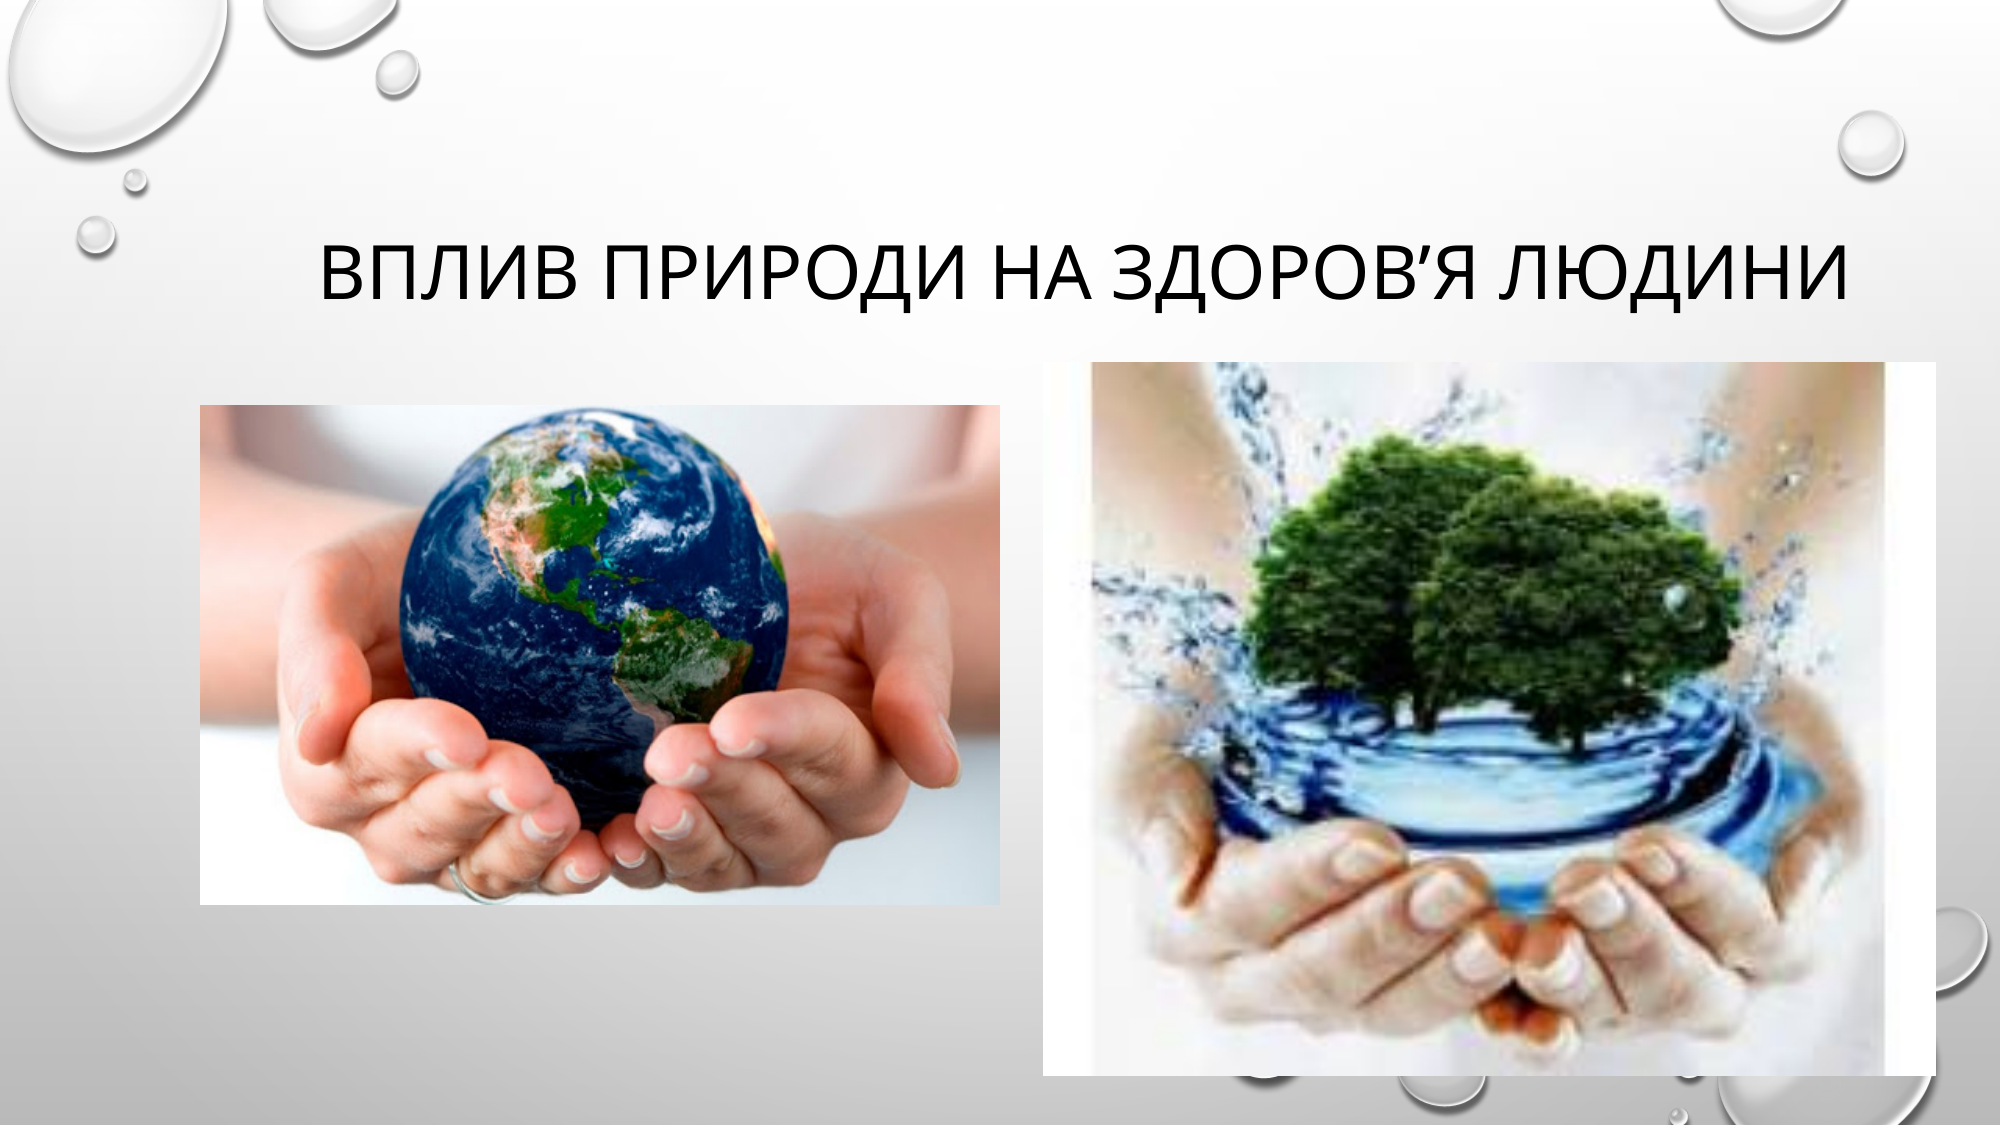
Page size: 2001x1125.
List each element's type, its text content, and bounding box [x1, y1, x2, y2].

picture [0, 0, 2000, 1125]
title Вплив природи на здоров’я людини [235, 144, 1936, 406]
